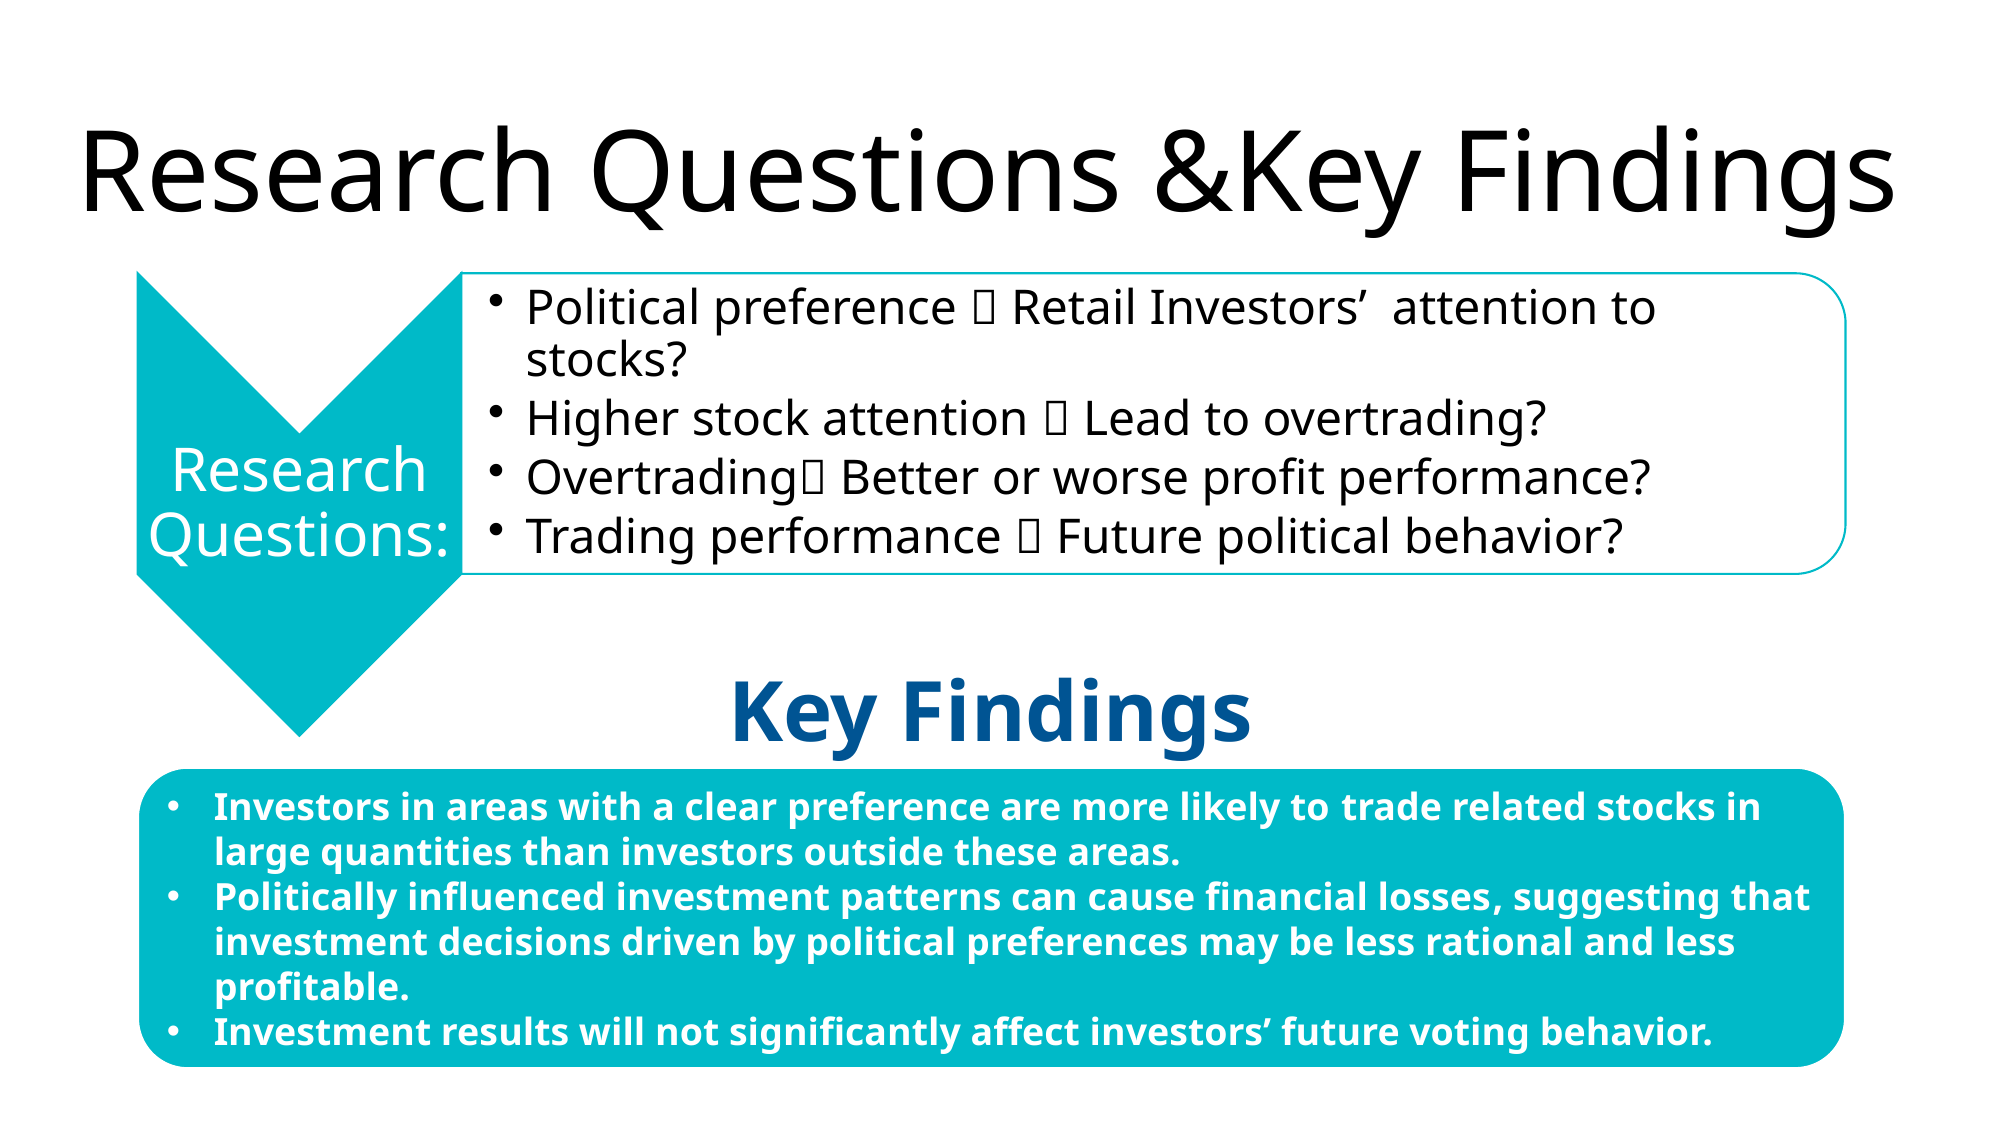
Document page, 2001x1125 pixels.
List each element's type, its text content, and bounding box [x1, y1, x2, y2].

title Research Questions &Key Findings [61, 24, 2000, 242]
text_box Investors in areas with a clear preference are more likely to trade related stocks in large quantities than investors outside these areas. Politically influenced investment patterns can cause financial losses, suggesting that investment decisions driven by political preferences may be less rational and less profitable. Investment results will not significantly affect investors’ future voting behavior. [135, 765, 1848, 1071]
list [137, 273, 1846, 736]
text_box Key Findings [713, 736, 1287, 766]
